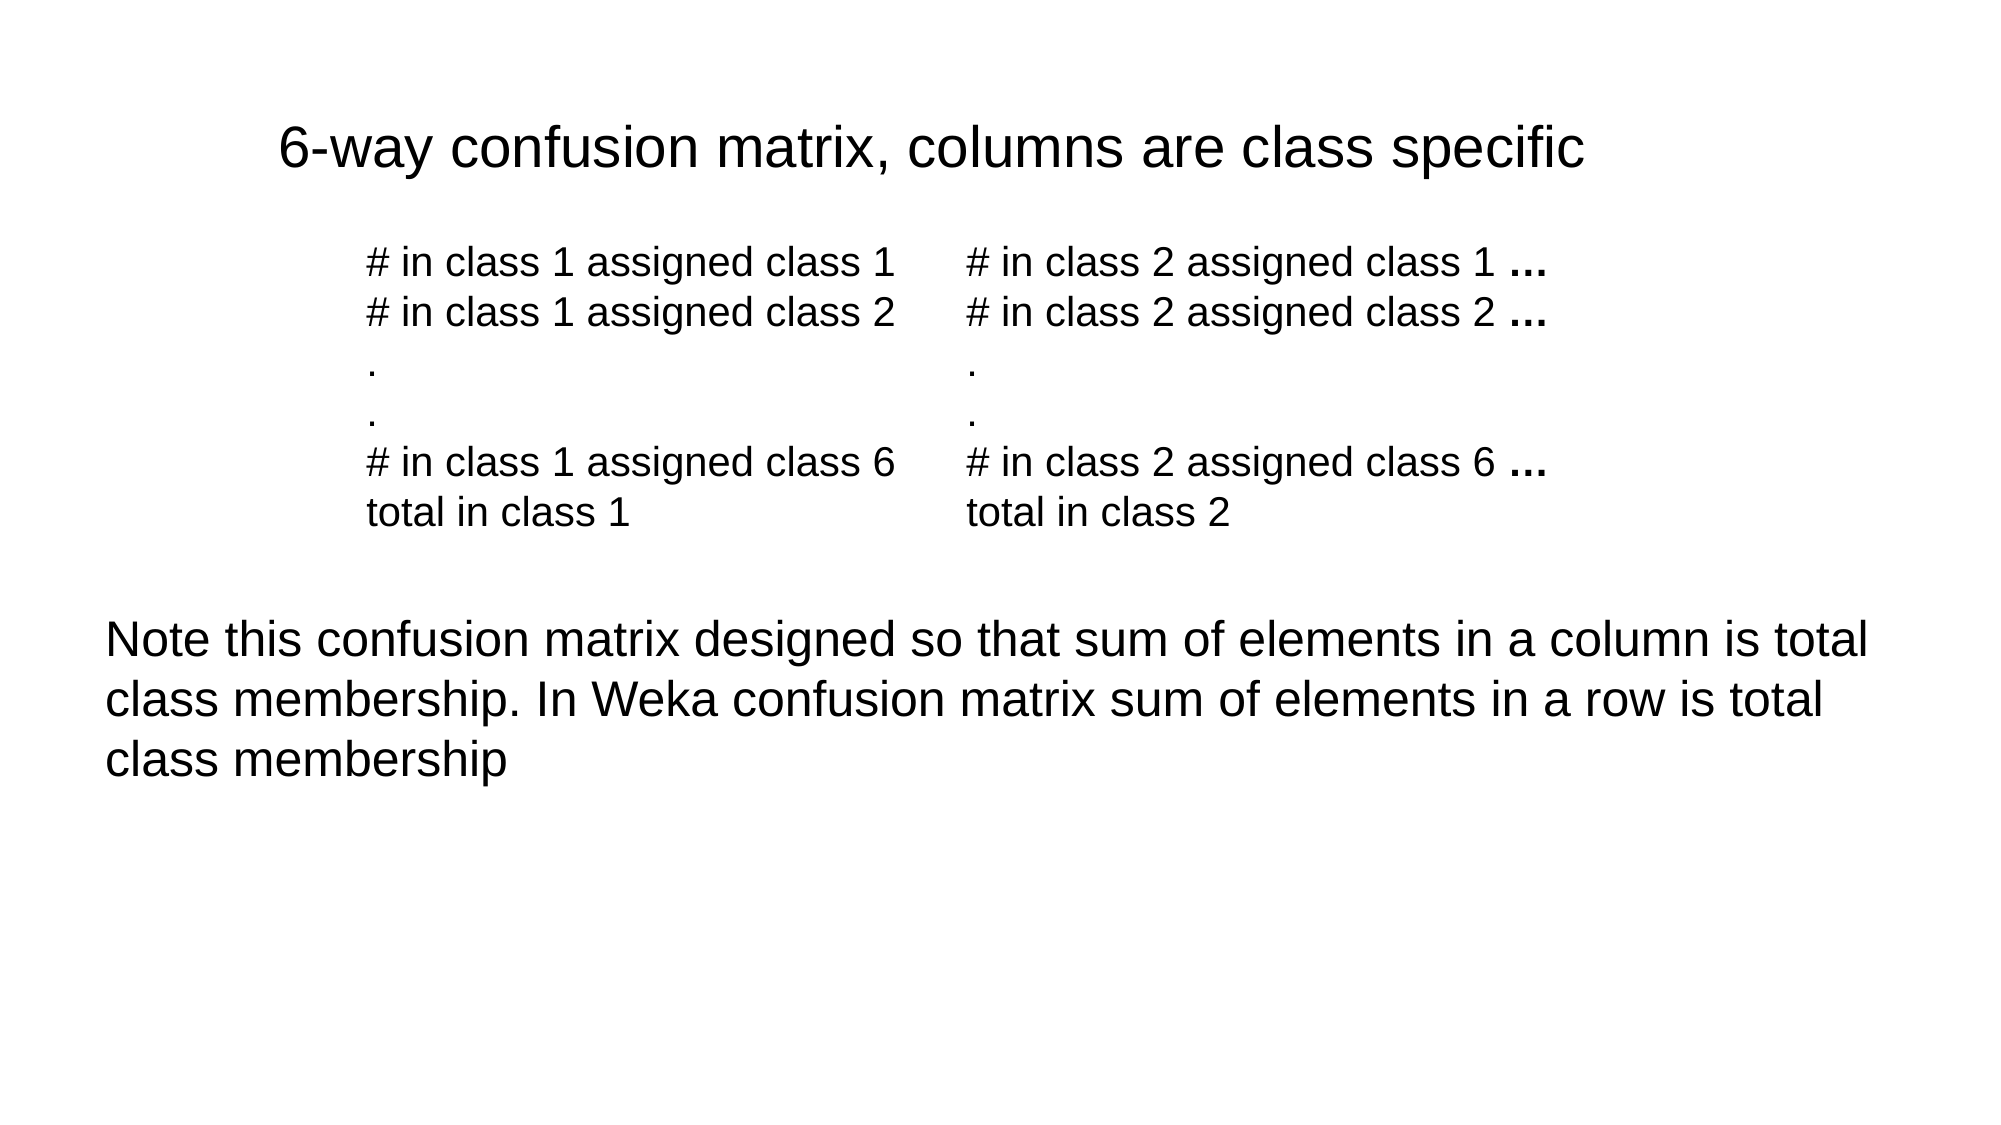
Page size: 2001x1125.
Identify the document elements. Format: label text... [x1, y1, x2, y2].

text_box 6-way confusion matrix, columns are class specific [263, 101, 1603, 186]
text_box Note this confusion matrix designed so that sum of elements in a column is total class membership. In Weka confusion matrix sum of elements in a row is total class membership [90, 598, 1920, 794]
text_box # in class 1 assigned class 1 # in class 2 assigned class 1 … # in class 1 assigned class 2 # in class 2 assigned class 2 … . . . . # in class 1 assigned class 6 # in class 2 assigned class 6 … total in class 1 total in class 2 [351, 227, 1747, 542]
